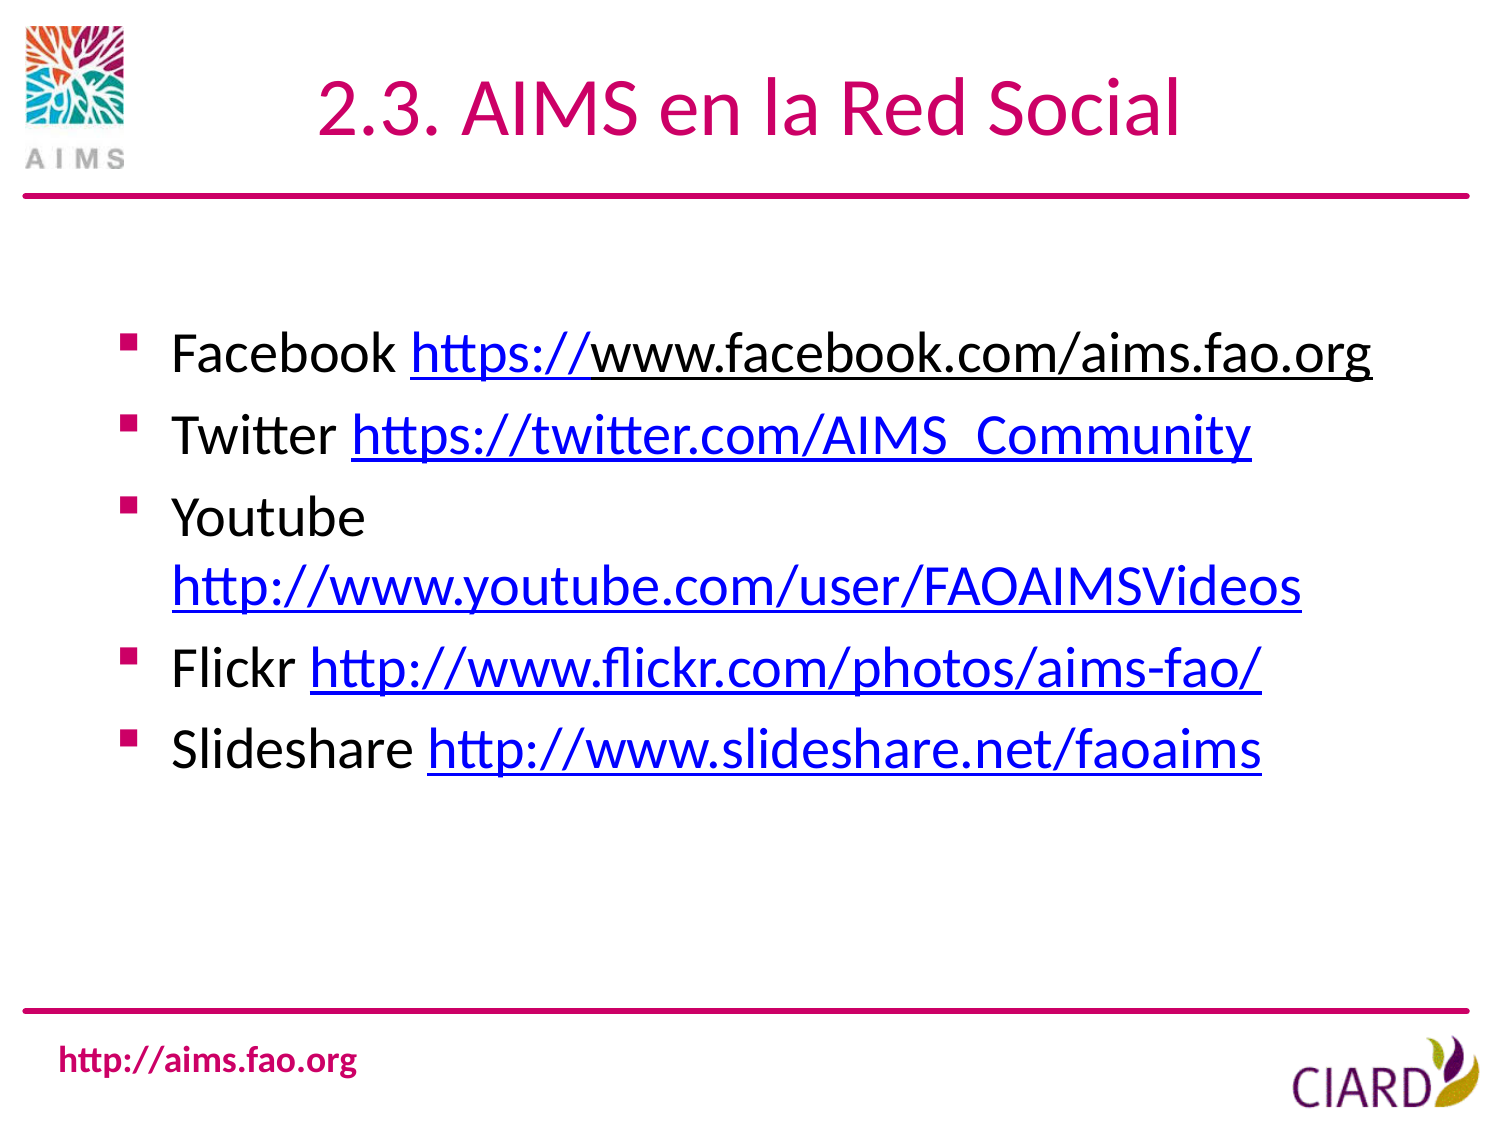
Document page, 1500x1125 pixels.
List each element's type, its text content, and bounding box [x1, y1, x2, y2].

picture [25, 26, 124, 30]
title 2.3. AIMS en la Red Social [0, 30, 1500, 173]
list Facebook https://www.facebook.com/aims.fao.org Twitter https://twitter.com/AIMS_Community Youtube http://www.youtube.com/user/FAOAIMSVideos Flickr http://www.flickr.com/photos/aims-fao/ Slideshare http://www.slideshare.net/faoaims [100, 306, 1500, 1125]
